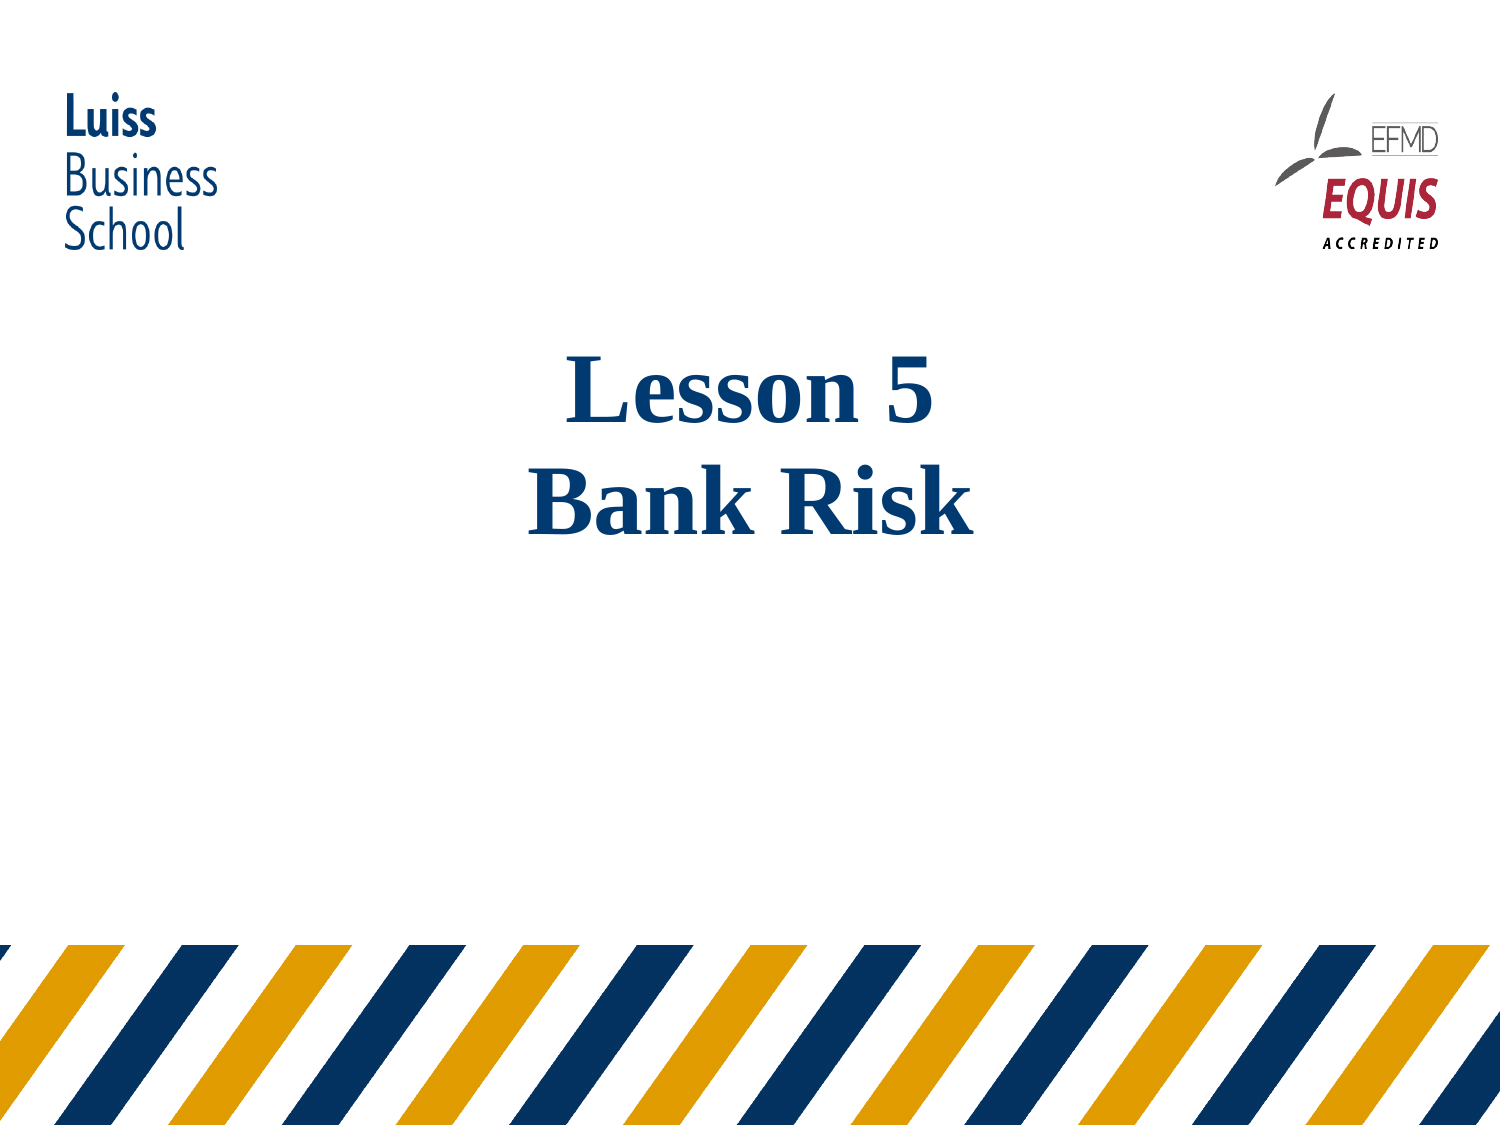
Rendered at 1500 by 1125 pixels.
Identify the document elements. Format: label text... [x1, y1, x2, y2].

title Lesson 5 [62, 322, 1439, 434]
subtitle Bank Risk [62, 434, 1439, 556]
picture [1248, 58, 1464, 284]
picture [0, 945, 1500, 1125]
picture [65, 92, 217, 250]
